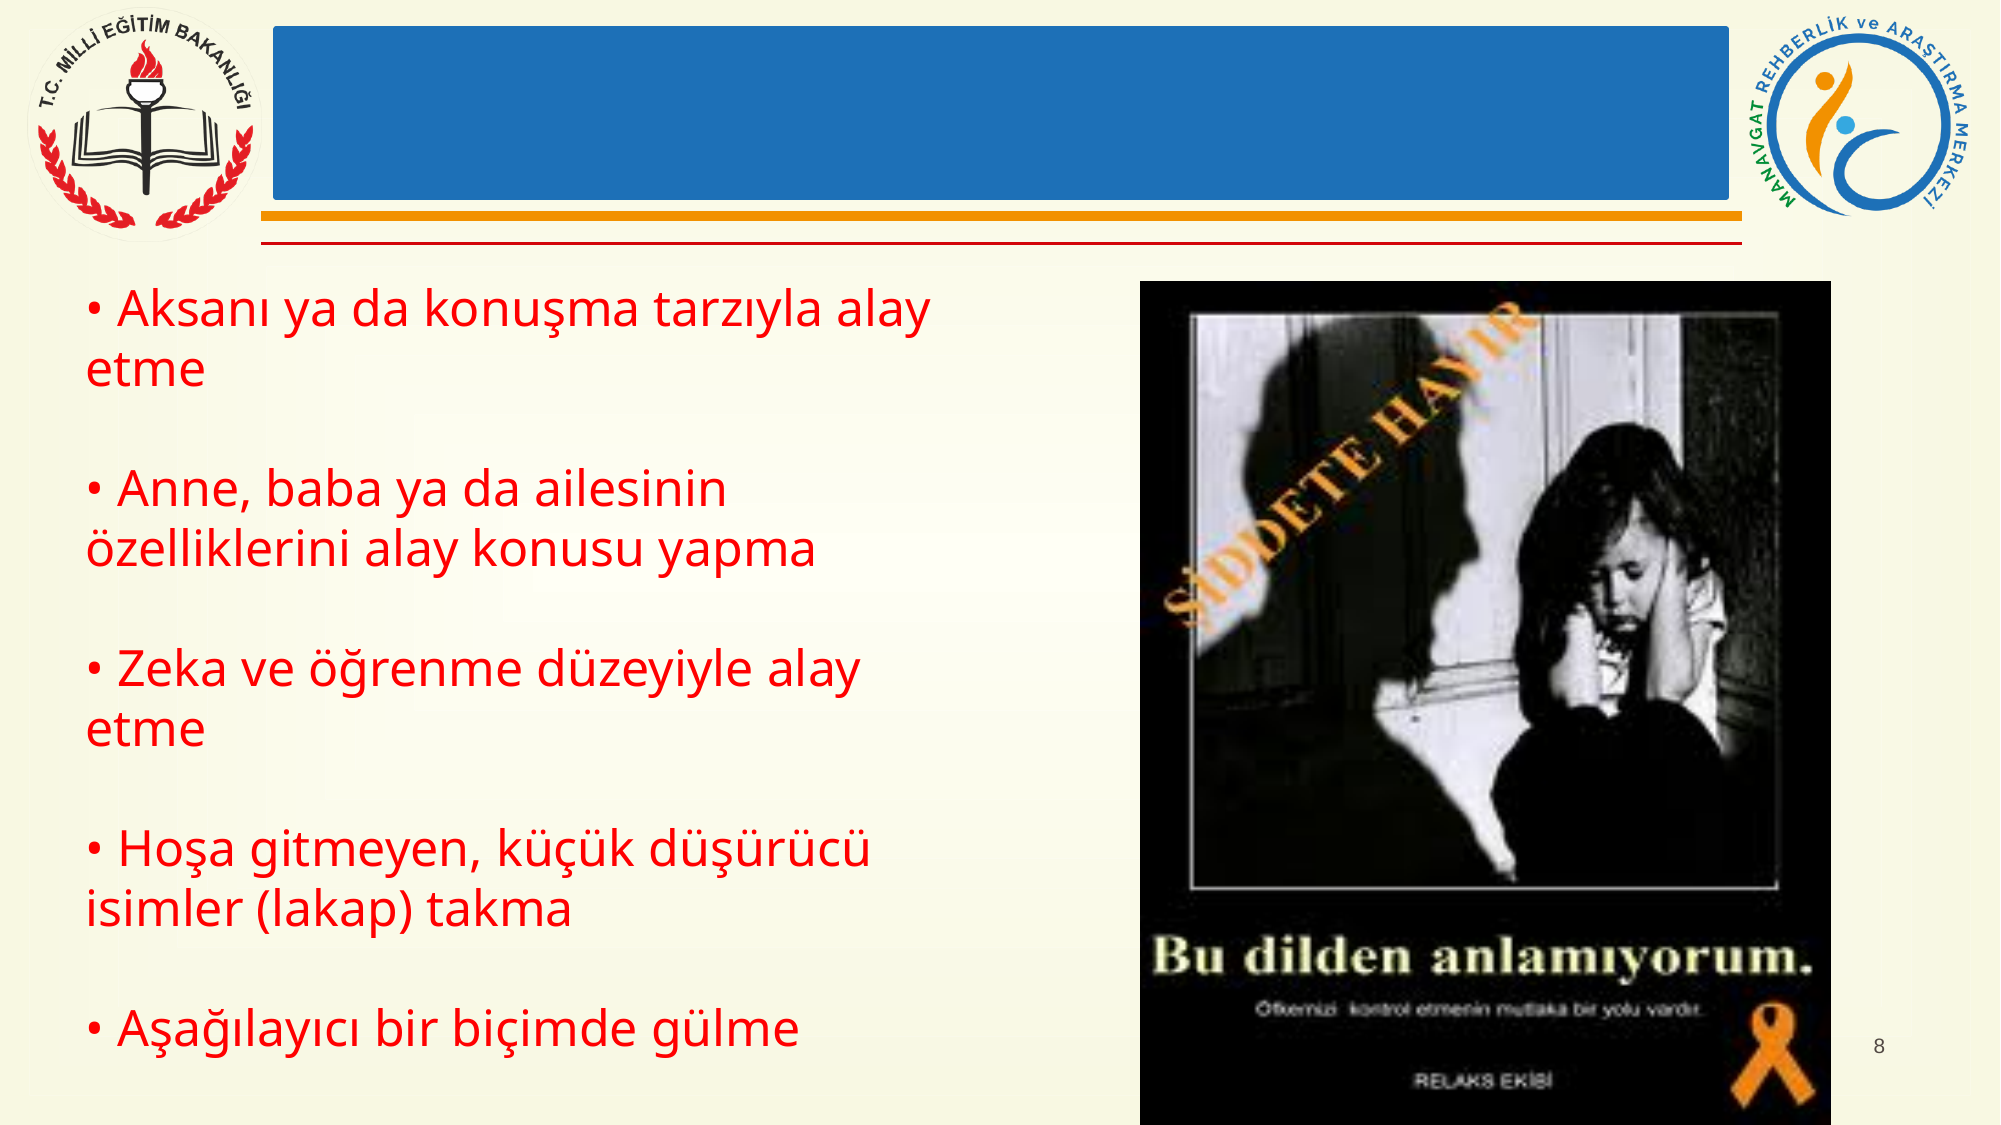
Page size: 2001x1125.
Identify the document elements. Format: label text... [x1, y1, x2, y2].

picture [1741, 7, 1976, 226]
picture [27, 7, 262, 242]
text_box 8 [1835, 1024, 1900, 1100]
picture [1139, 281, 1831, 1125]
text_box • Aksanı ya da konuşma tarzıyla alay etme • Anne, baba ya da ailesinin özelliklerini alay konusu yapma • Zeka ve öğrenme düzeyiyle alay etme • Hoşa gitmeyen, küçük düşürücü isimler (lakap) takma • Aşağılayıcı bir biçimde gülme [70, 269, 1000, 1064]
